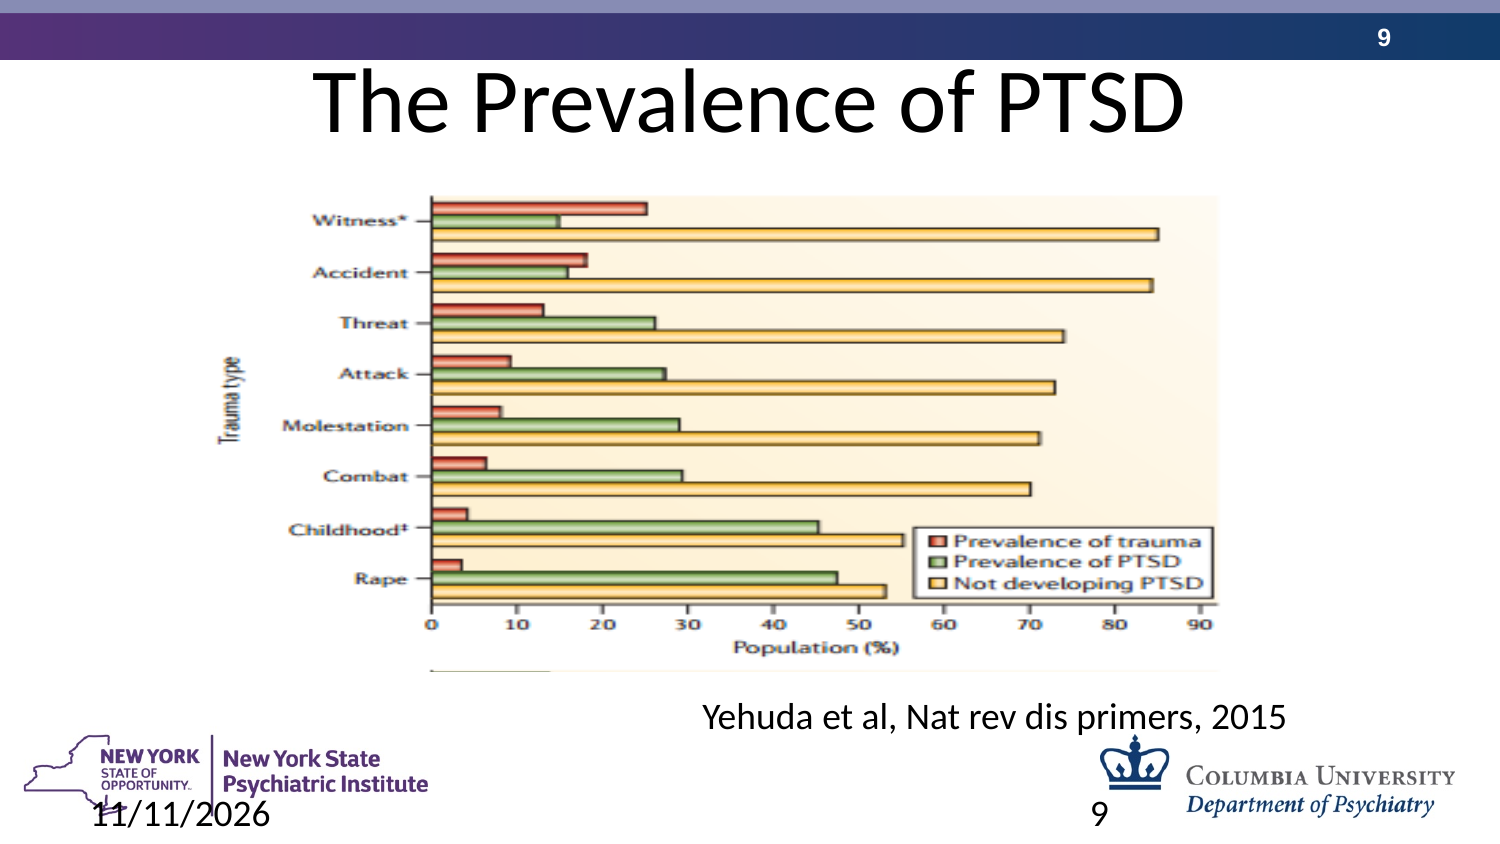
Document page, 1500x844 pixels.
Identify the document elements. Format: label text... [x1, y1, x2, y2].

picture [12, 726, 438, 825]
text_box Yehuda et al, Nat rev dis primers, 2015 [687, 684, 1313, 745]
title The Prevalence of PTSD [75, 33, 1425, 175]
picture [1100, 734, 1455, 820]
picture [199, 159, 1251, 673]
slide_number 9 [1074, 782, 1425, 827]
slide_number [75, 782, 425, 827]
